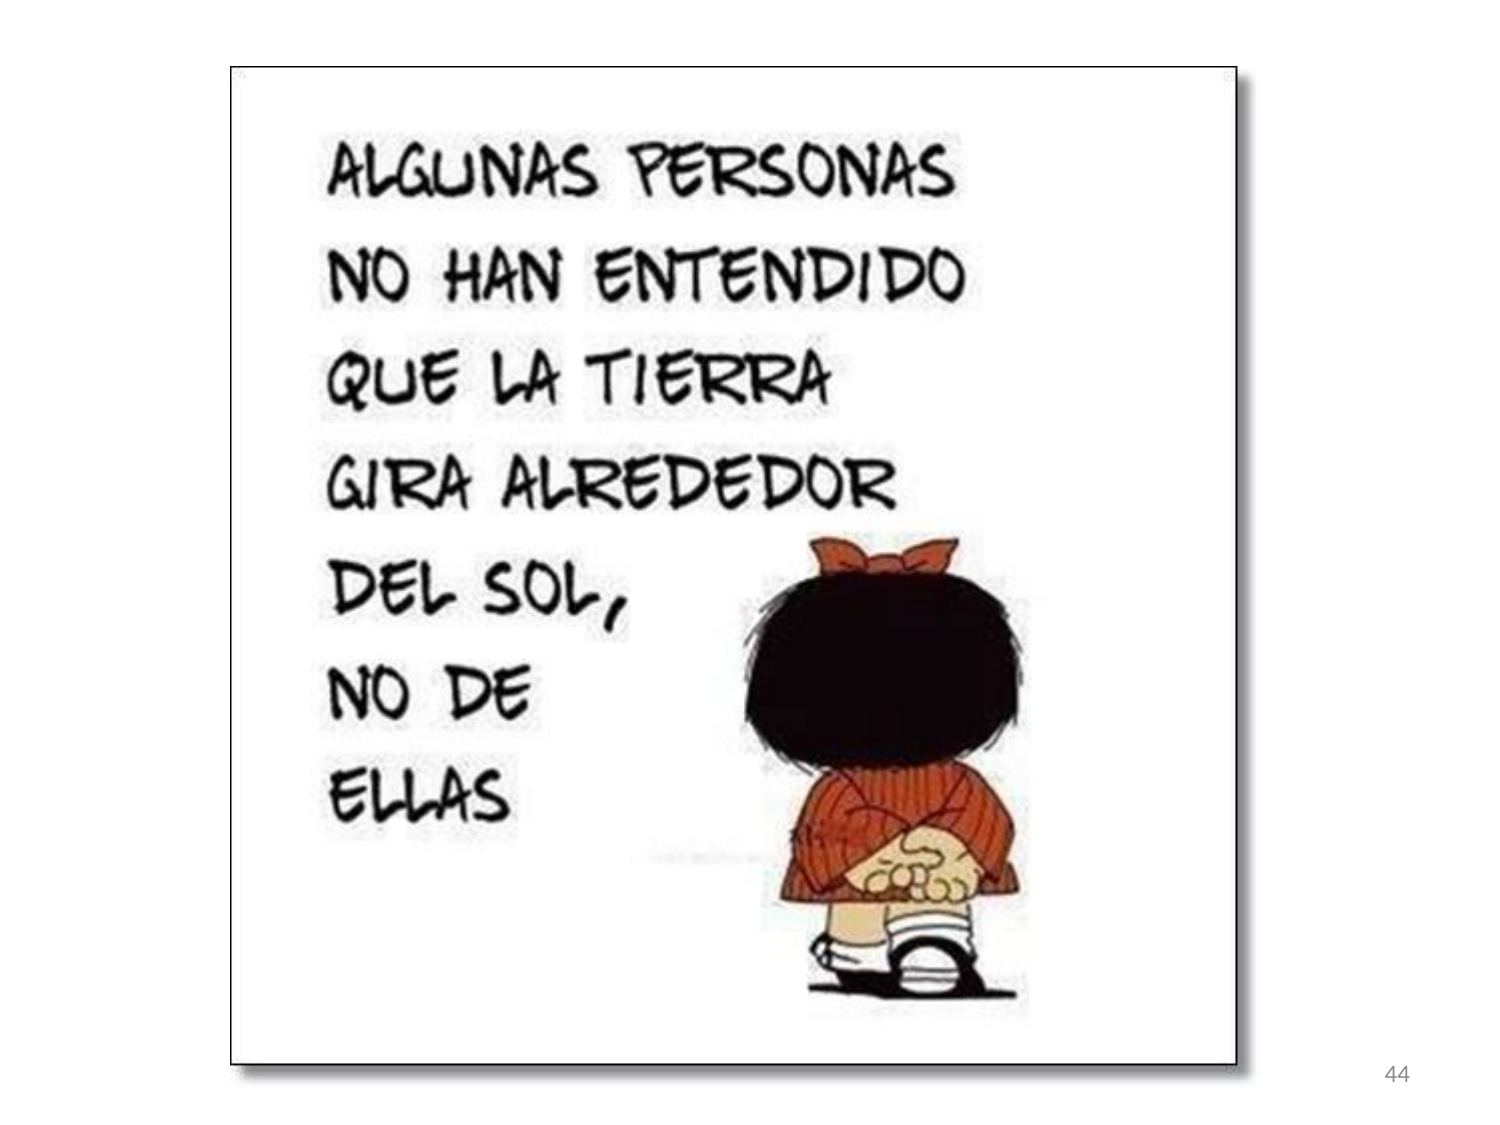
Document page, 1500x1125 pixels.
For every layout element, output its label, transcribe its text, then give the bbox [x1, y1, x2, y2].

picture [229, 66, 1262, 1090]
slide_number 44 [1074, 1042, 1425, 1103]
